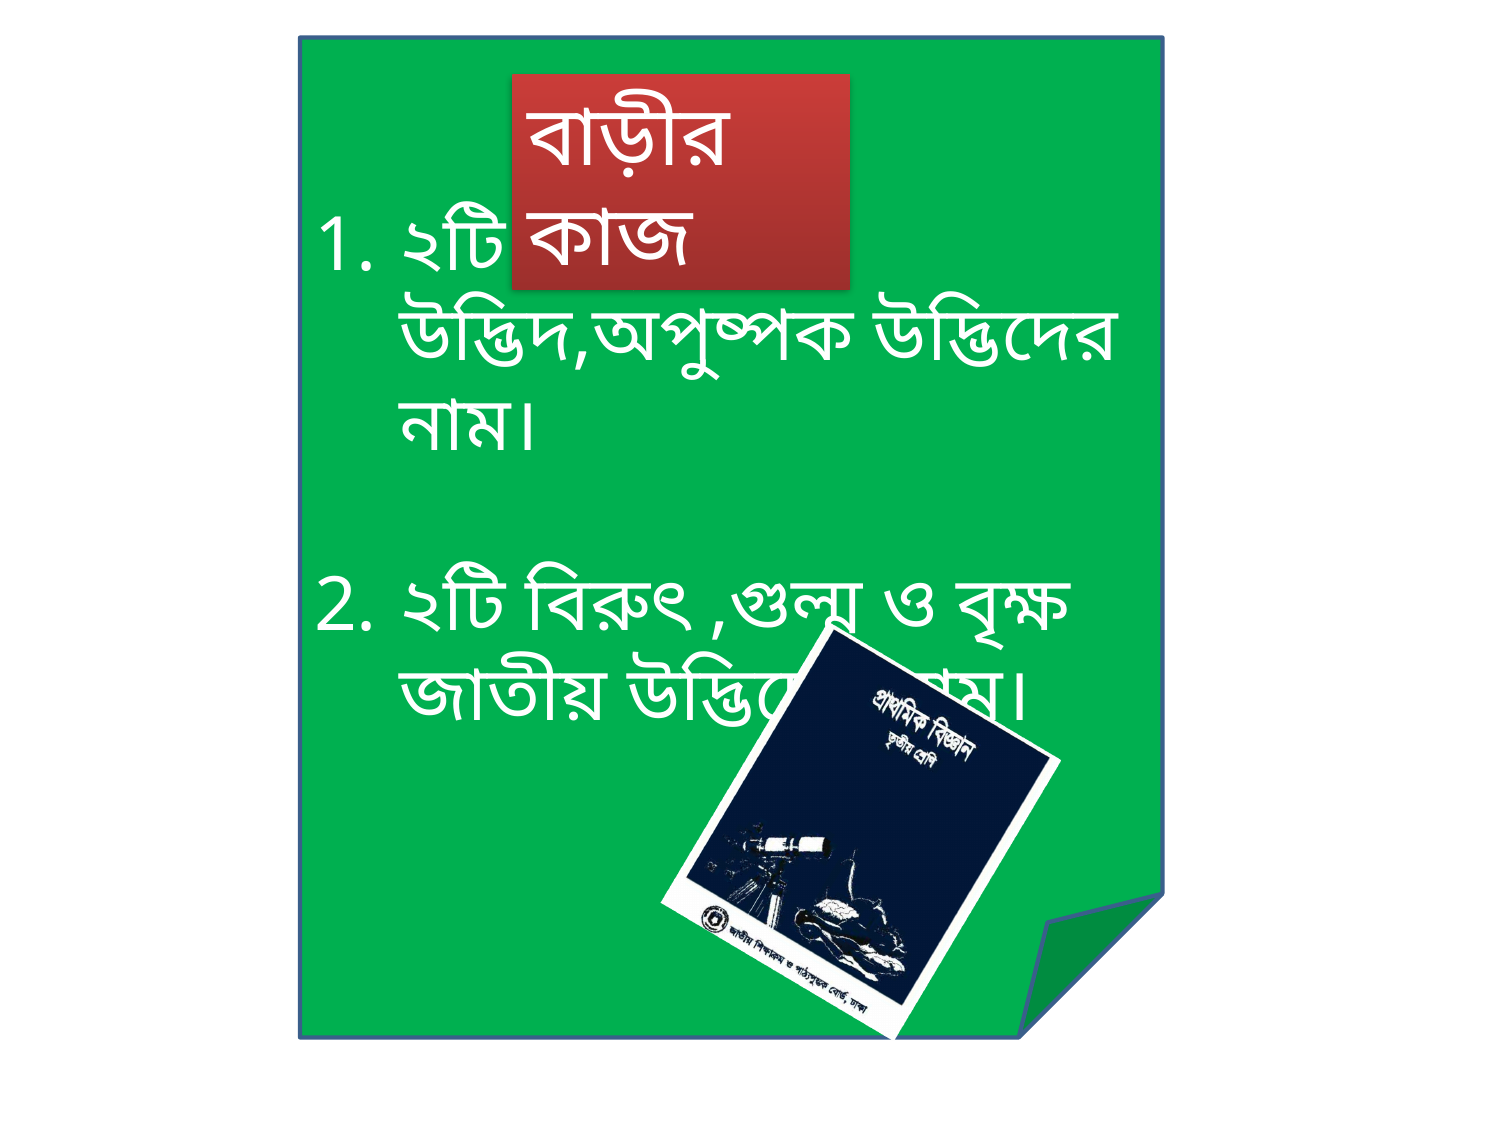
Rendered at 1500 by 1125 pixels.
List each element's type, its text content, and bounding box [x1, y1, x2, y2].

picture [661, 622, 1060, 1040]
text_box বাড়ীর কাজ [512, 74, 850, 290]
text_box ২টি সপুষ্পক উদ্ভিদ,অপুষ্পক উদ্ভিদের নাম। ২টি বিরুৎ ,গুল্ম ও বৃক্ষ জাতীয় উদ্ভিদের নাম। [297, 35, 1165, 1040]
